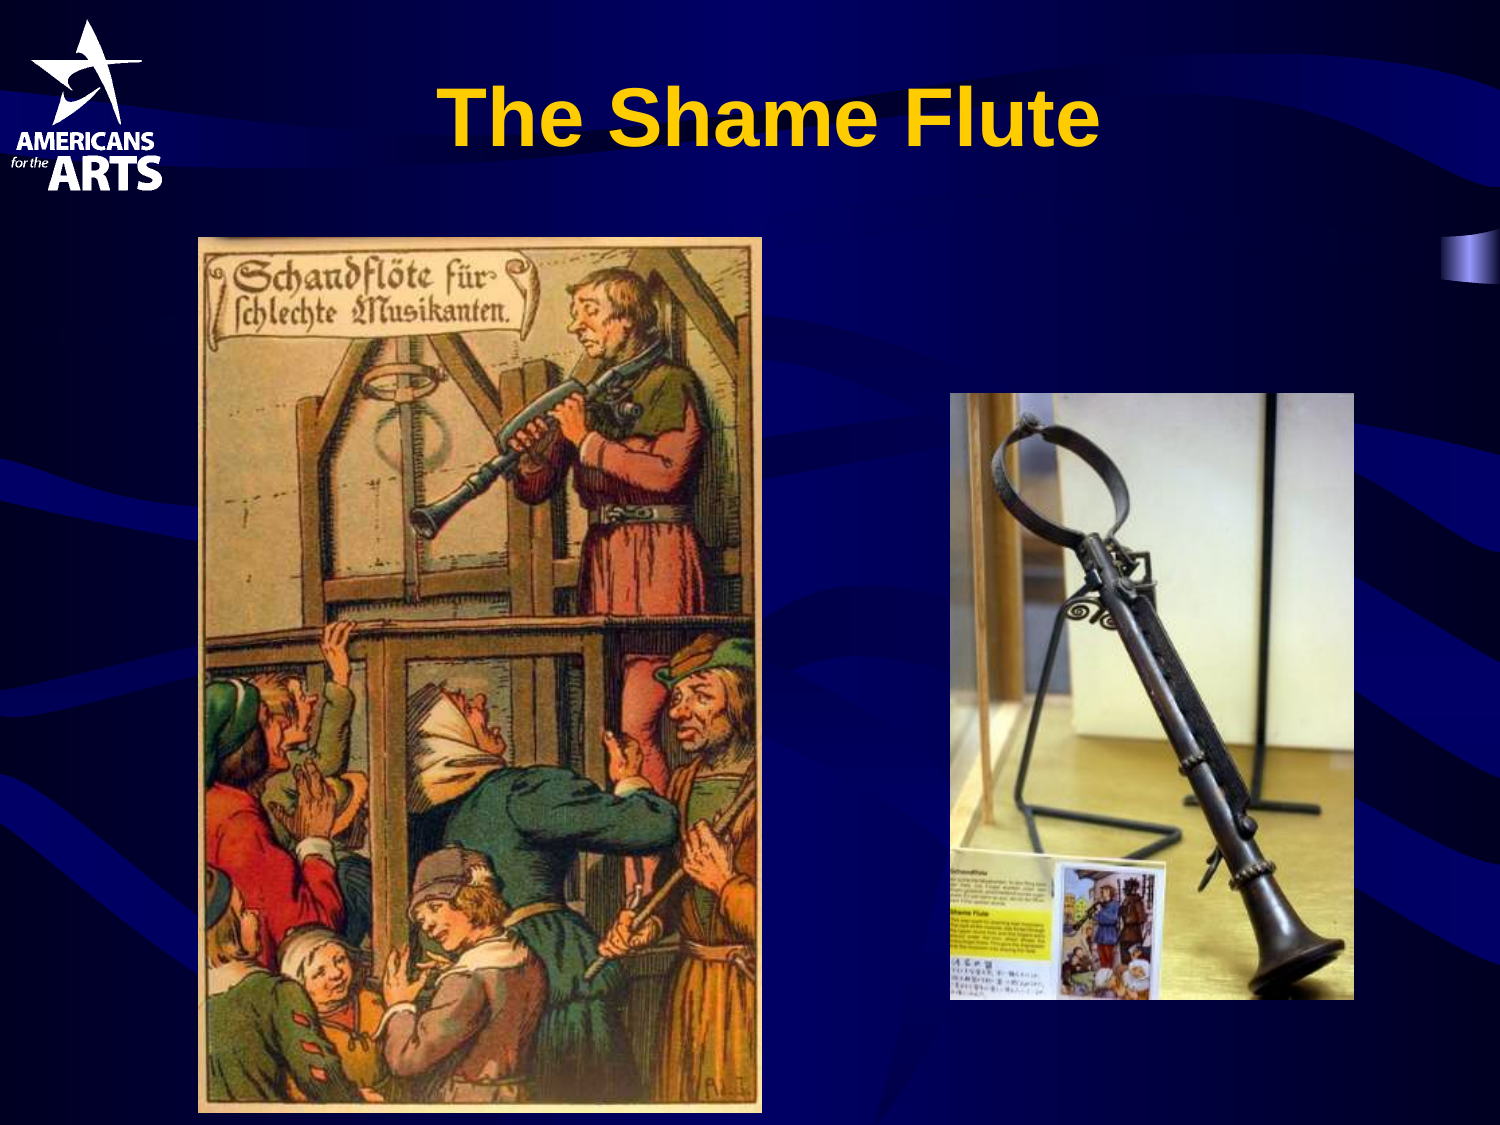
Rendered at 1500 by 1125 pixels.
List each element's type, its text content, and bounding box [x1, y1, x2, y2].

picture [9, 6, 164, 200]
picture [198, 237, 763, 1113]
text_box The Shame Flute [62, 56, 1500, 213]
picture [949, 393, 1355, 1001]
